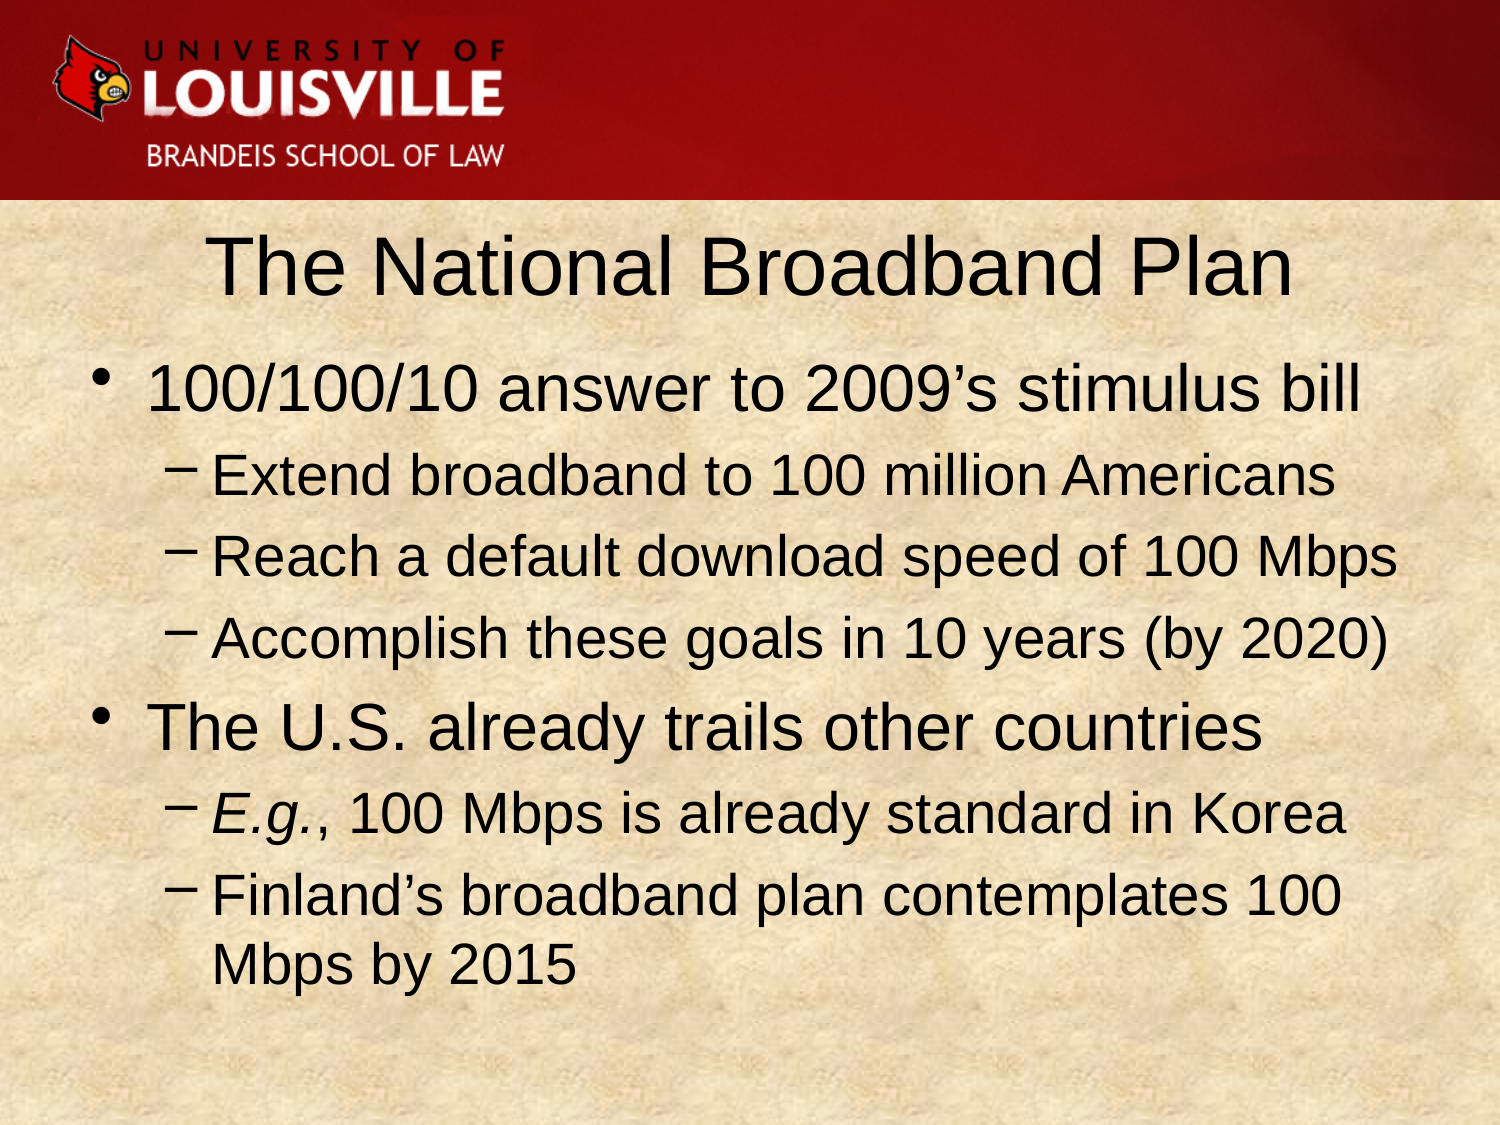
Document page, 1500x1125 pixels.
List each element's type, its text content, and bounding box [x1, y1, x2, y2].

title The National Broadband Plan [74, 212, 1426, 313]
picture [0, 0, 1500, 1125]
list 100/100/10 answer to 2009’s stimulus bill Extend broadband to 100 million Americans Reach a default download speed of 100 Mbps Accomplish these goals in 10 years (by 2020) The U.S. already trails other countries E.g., 100 Mbps is already standard in Korea Finland’s broadband plan contemplates 100 Mbps by 2015 [74, 337, 1426, 1006]
